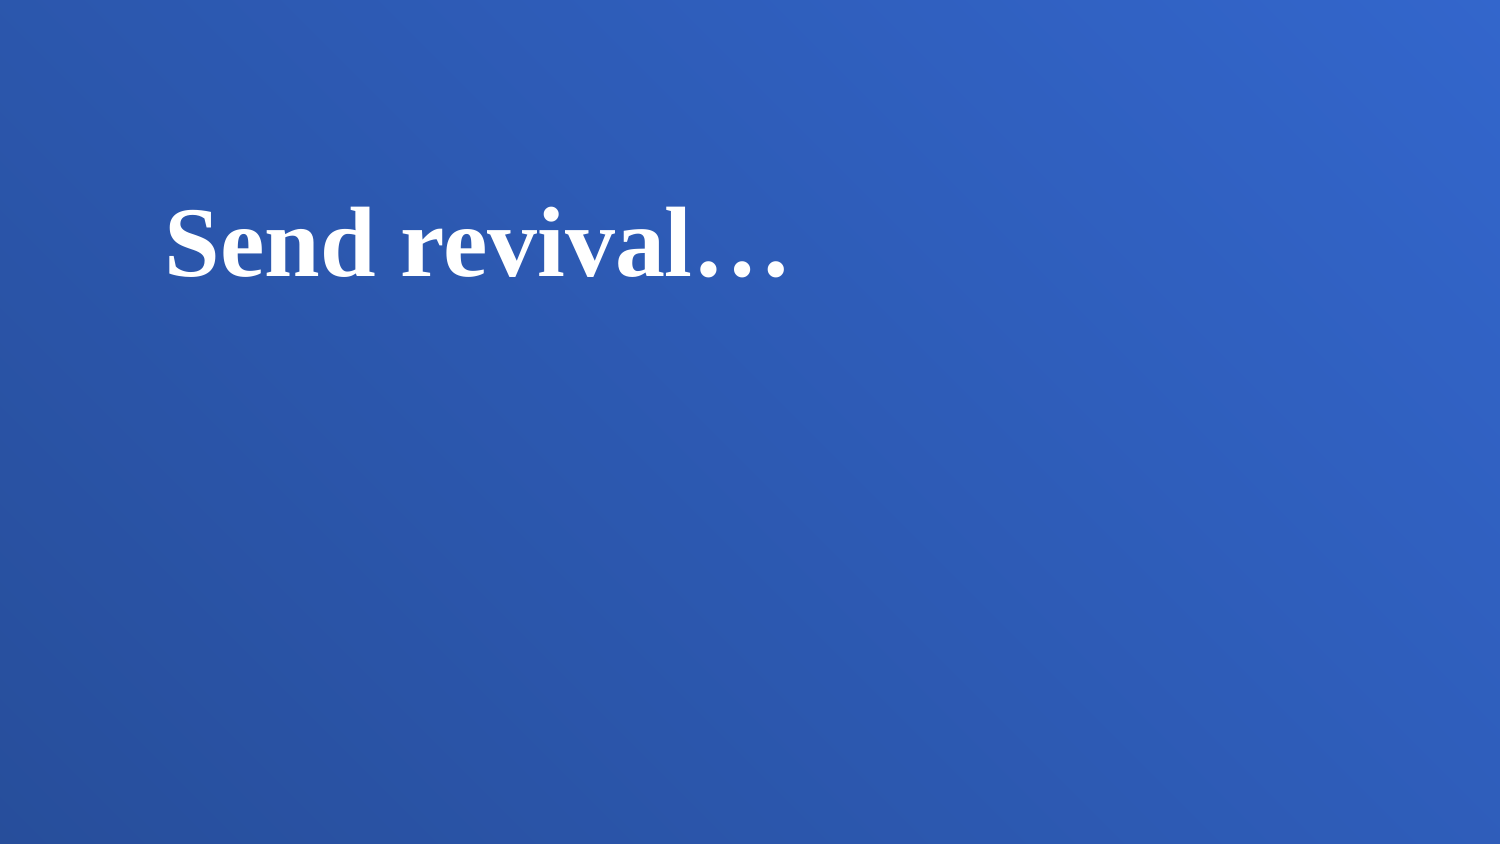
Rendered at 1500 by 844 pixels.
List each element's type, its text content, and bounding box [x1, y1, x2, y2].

text_box Send revival… [0, 168, 1500, 304]
